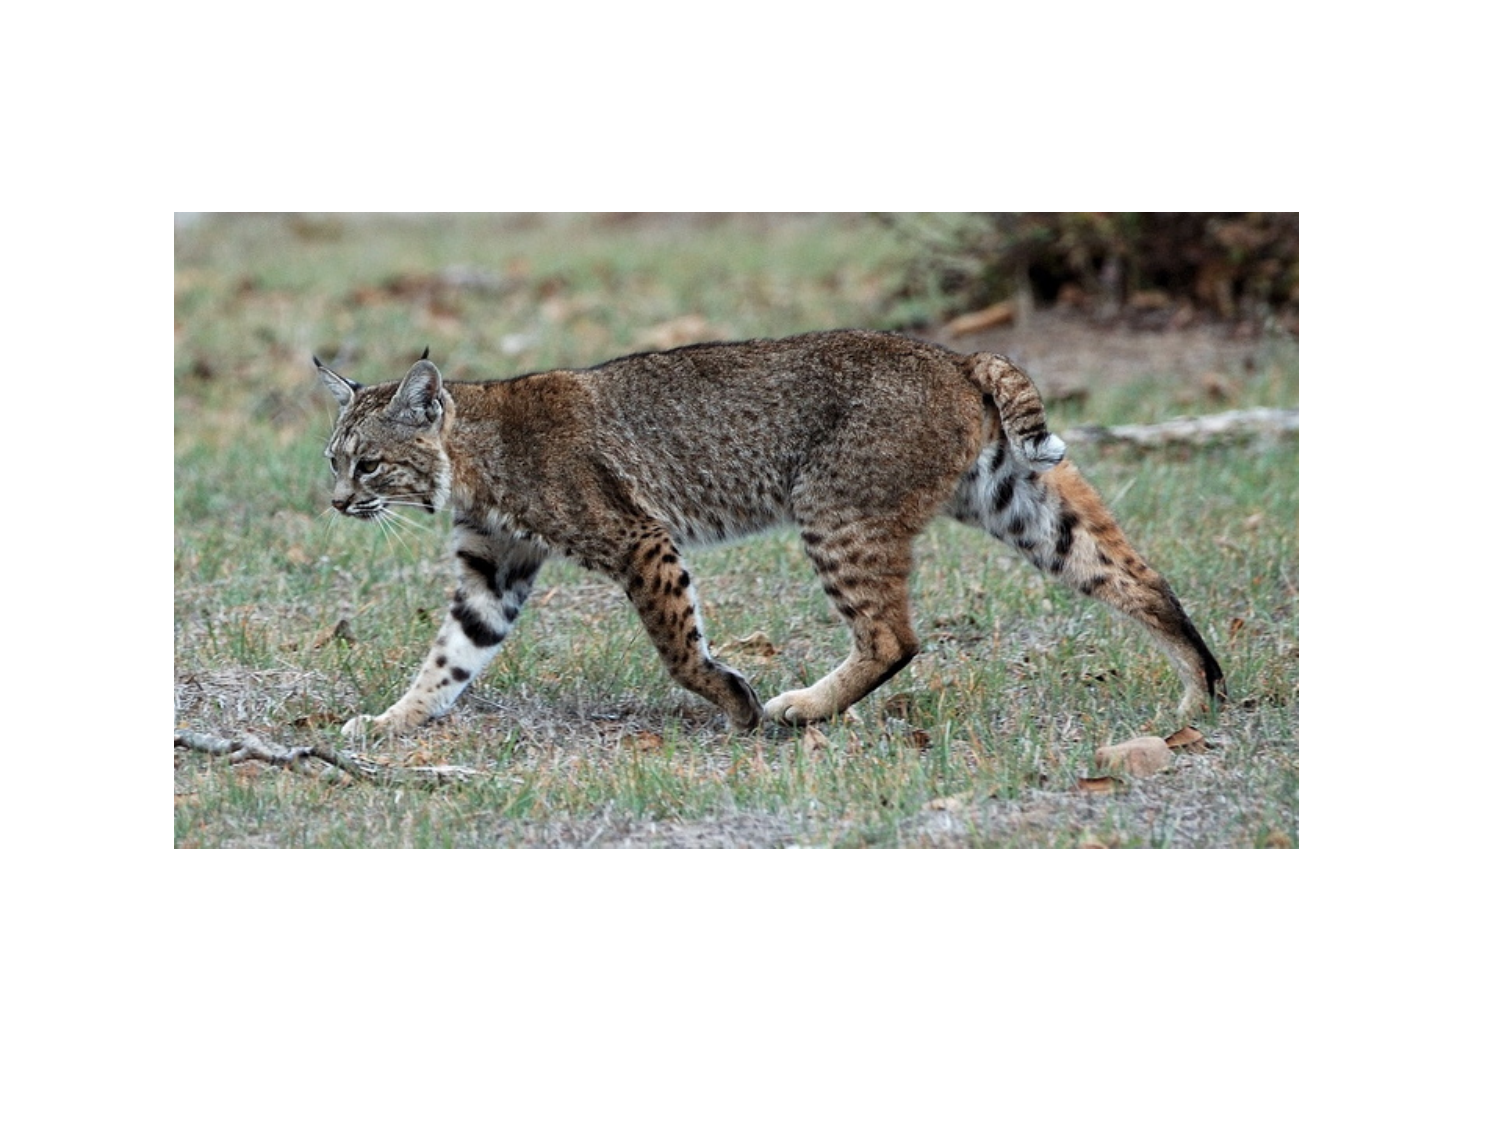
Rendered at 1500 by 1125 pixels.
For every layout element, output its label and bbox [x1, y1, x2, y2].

picture [174, 212, 1299, 849]
